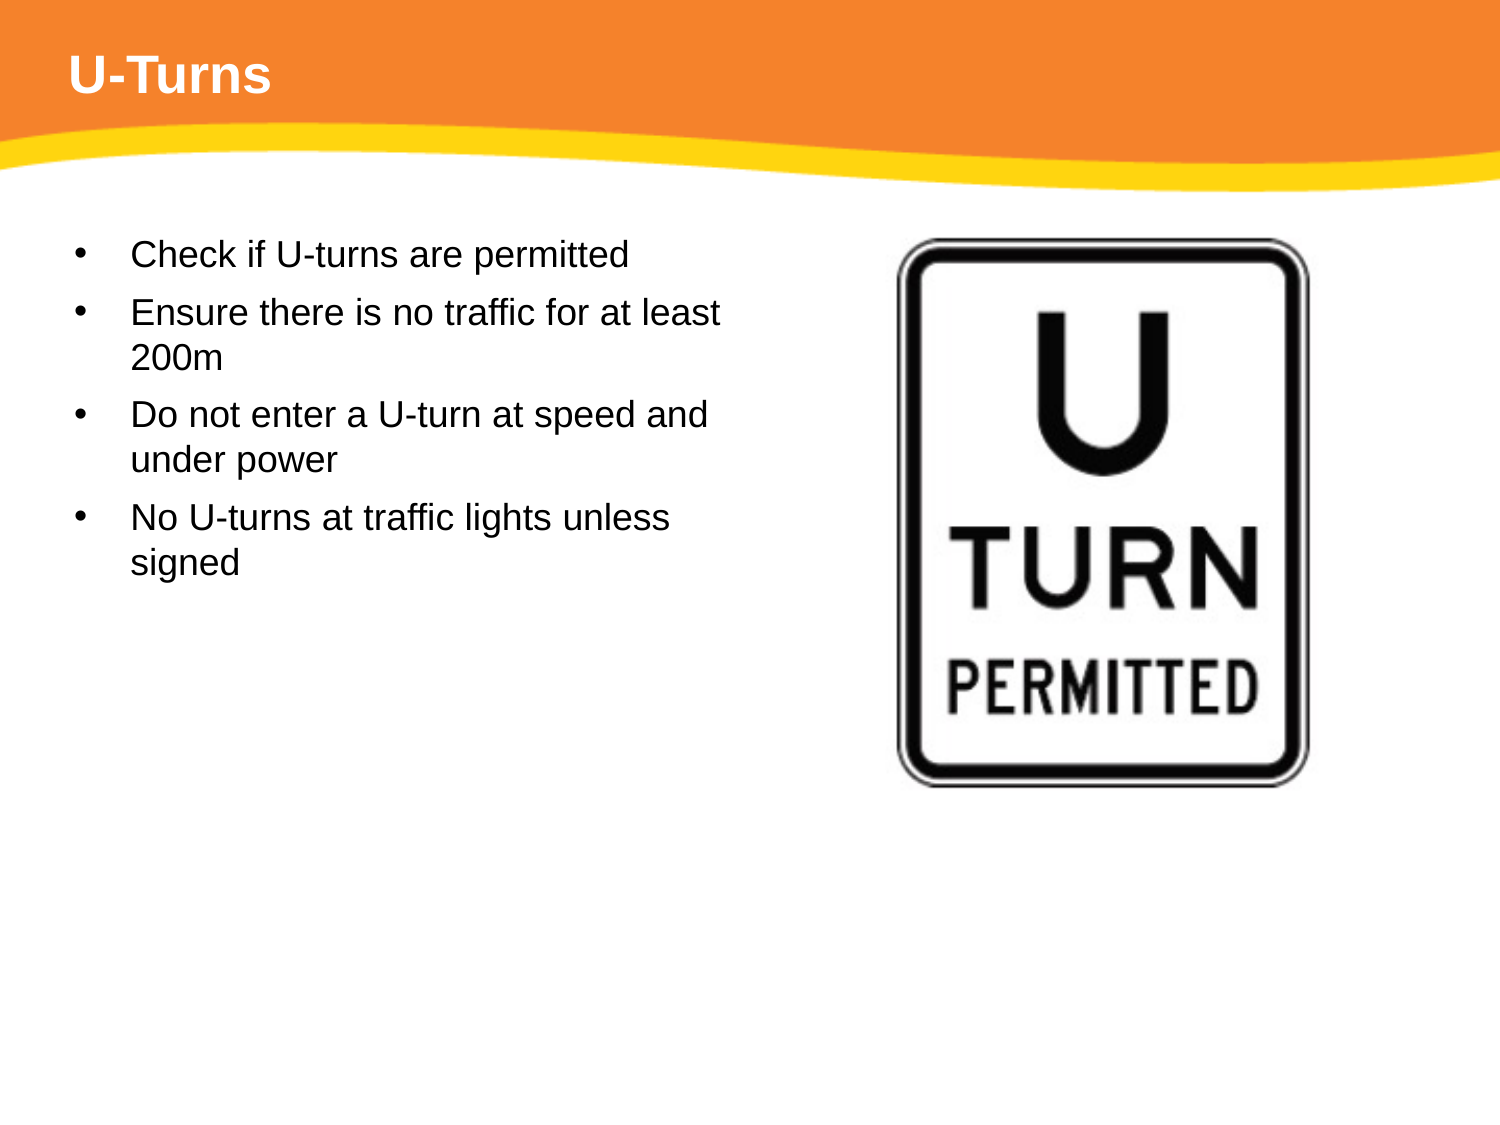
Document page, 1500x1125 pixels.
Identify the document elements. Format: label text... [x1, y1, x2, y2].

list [884, 222, 1330, 805]
title U-Turns [53, 21, 1470, 123]
list Check if U-turns are permitted Ensure there is no traffic for at least 200m Do not enter a U-turn at speed and under power No U-turns at traffic lights unless signed [59, 222, 738, 1038]
picture [0, 0, 1500, 1125]
